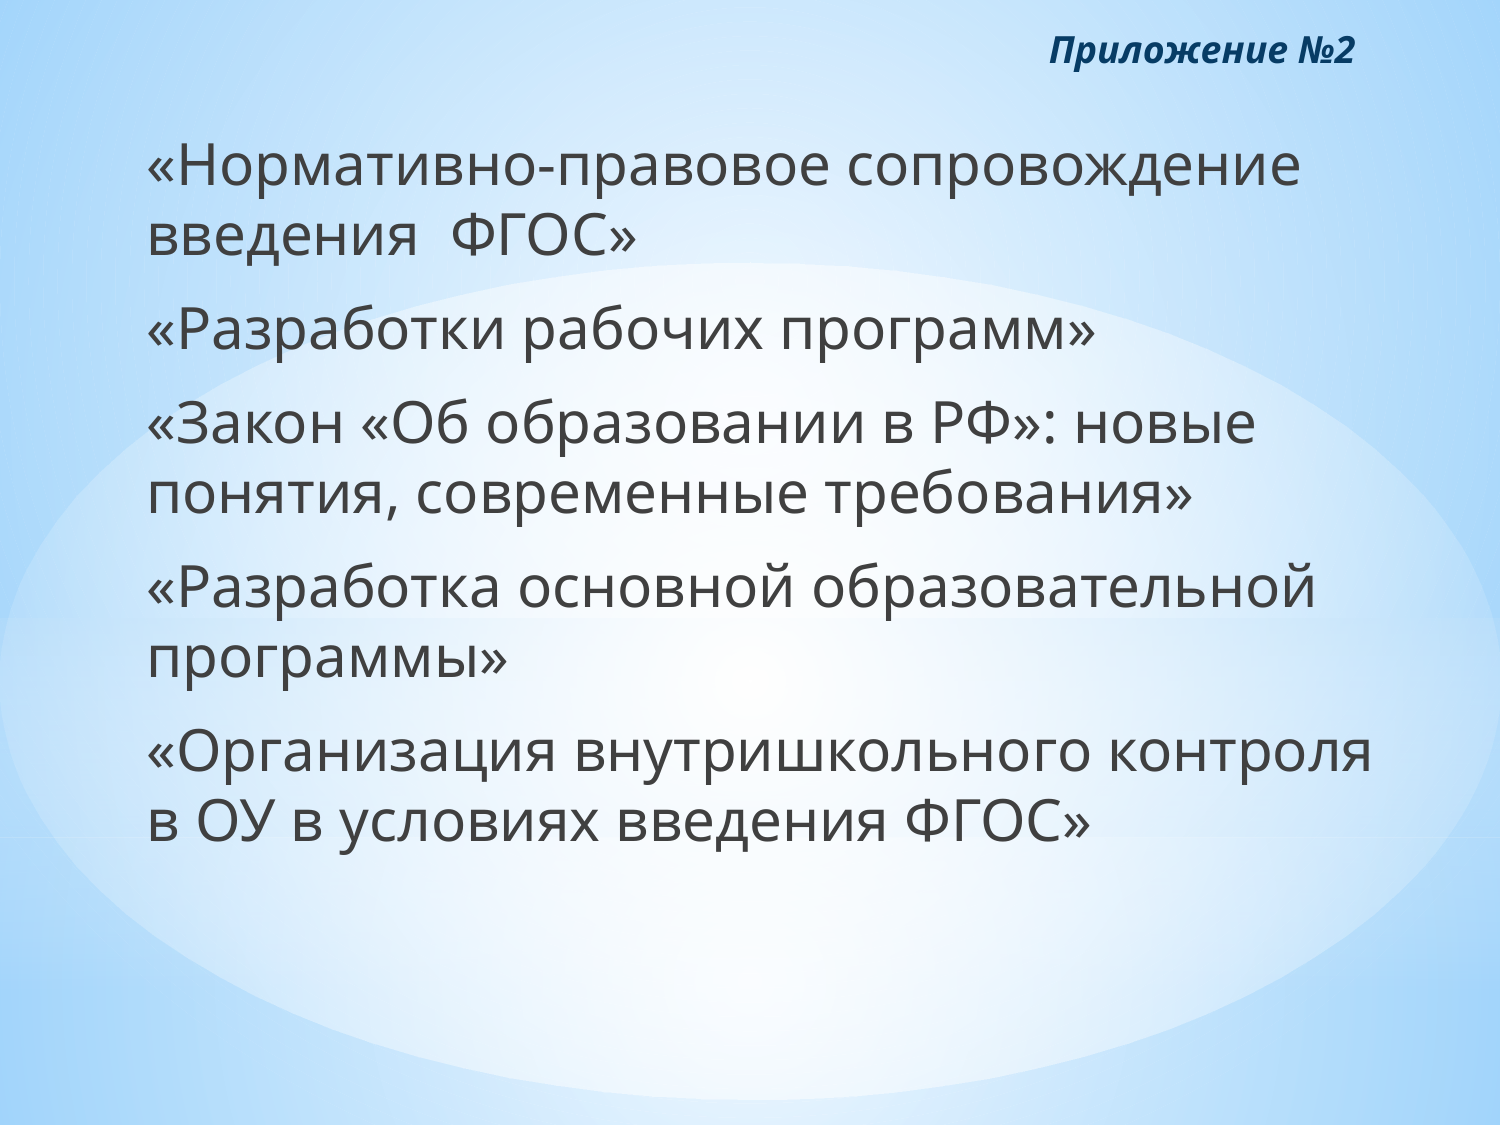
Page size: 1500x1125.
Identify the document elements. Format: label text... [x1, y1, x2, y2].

list «Нормативно-правовое сопровождение введения ФГОС» «Разработки рабочих программ» «Закон «Об образовании в РФ»: новые понятия, современные требования» «Разработка основной образовательной программы» «Организация внутришкольного контроля в ОУ в условиях введения ФГОС» [123, 120, 1400, 1024]
text_box Приложение №2 [1026, 19, 1371, 79]
